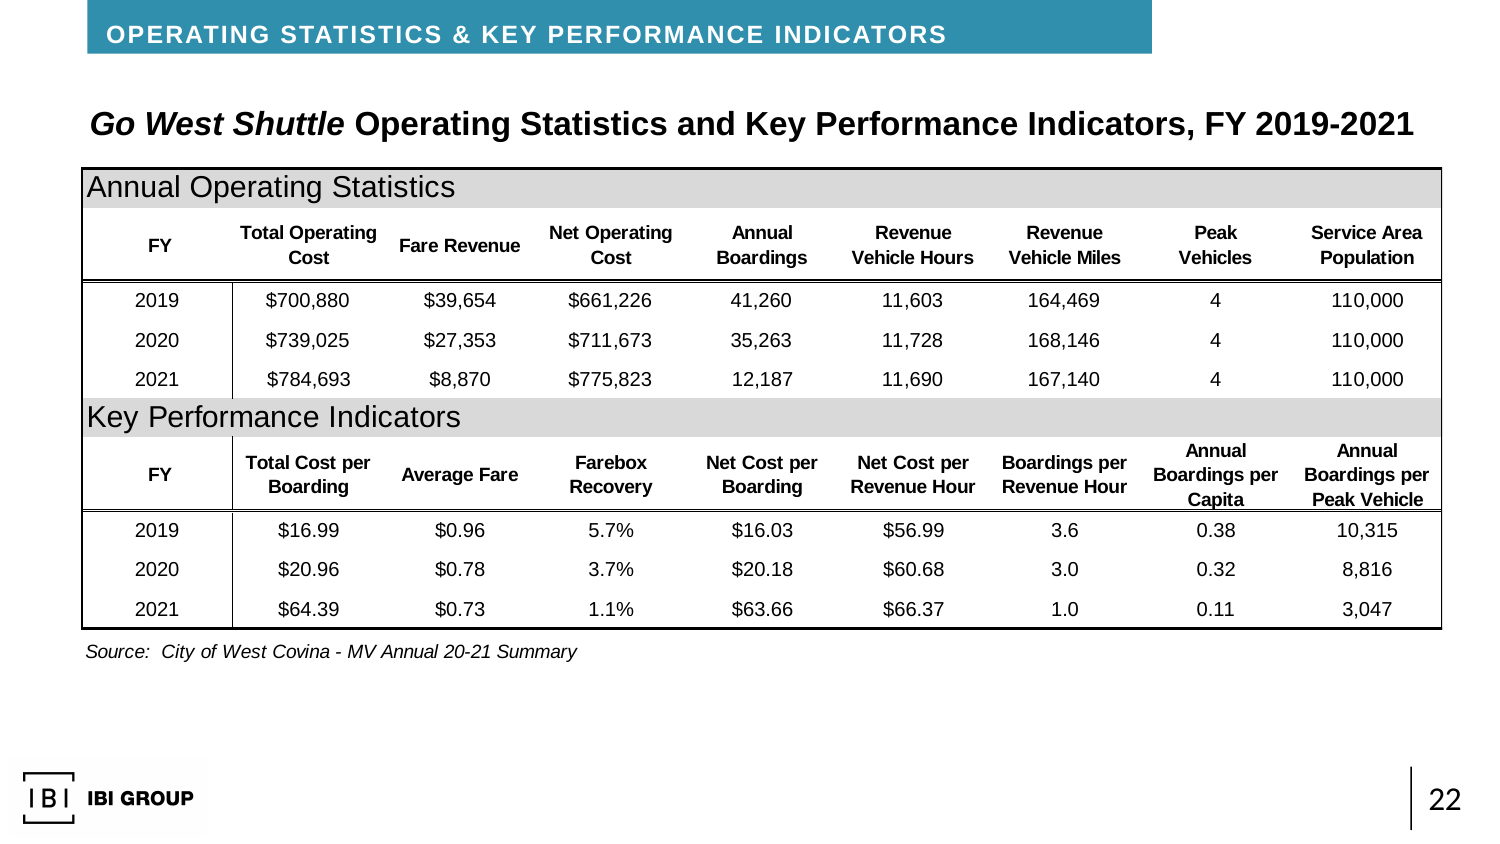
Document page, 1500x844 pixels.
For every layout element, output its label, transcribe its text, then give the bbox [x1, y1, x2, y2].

text_box Operating statistics & Key Performance Indicators [87, 0, 1152, 54]
picture [80, 167, 1444, 677]
text_box Go West Shuttle Operating Statistics and Key Performance Indicators, FY 2019-2021 [74, 94, 1450, 149]
text_box 22 [1411, 755, 1500, 843]
picture [9, 758, 207, 838]
